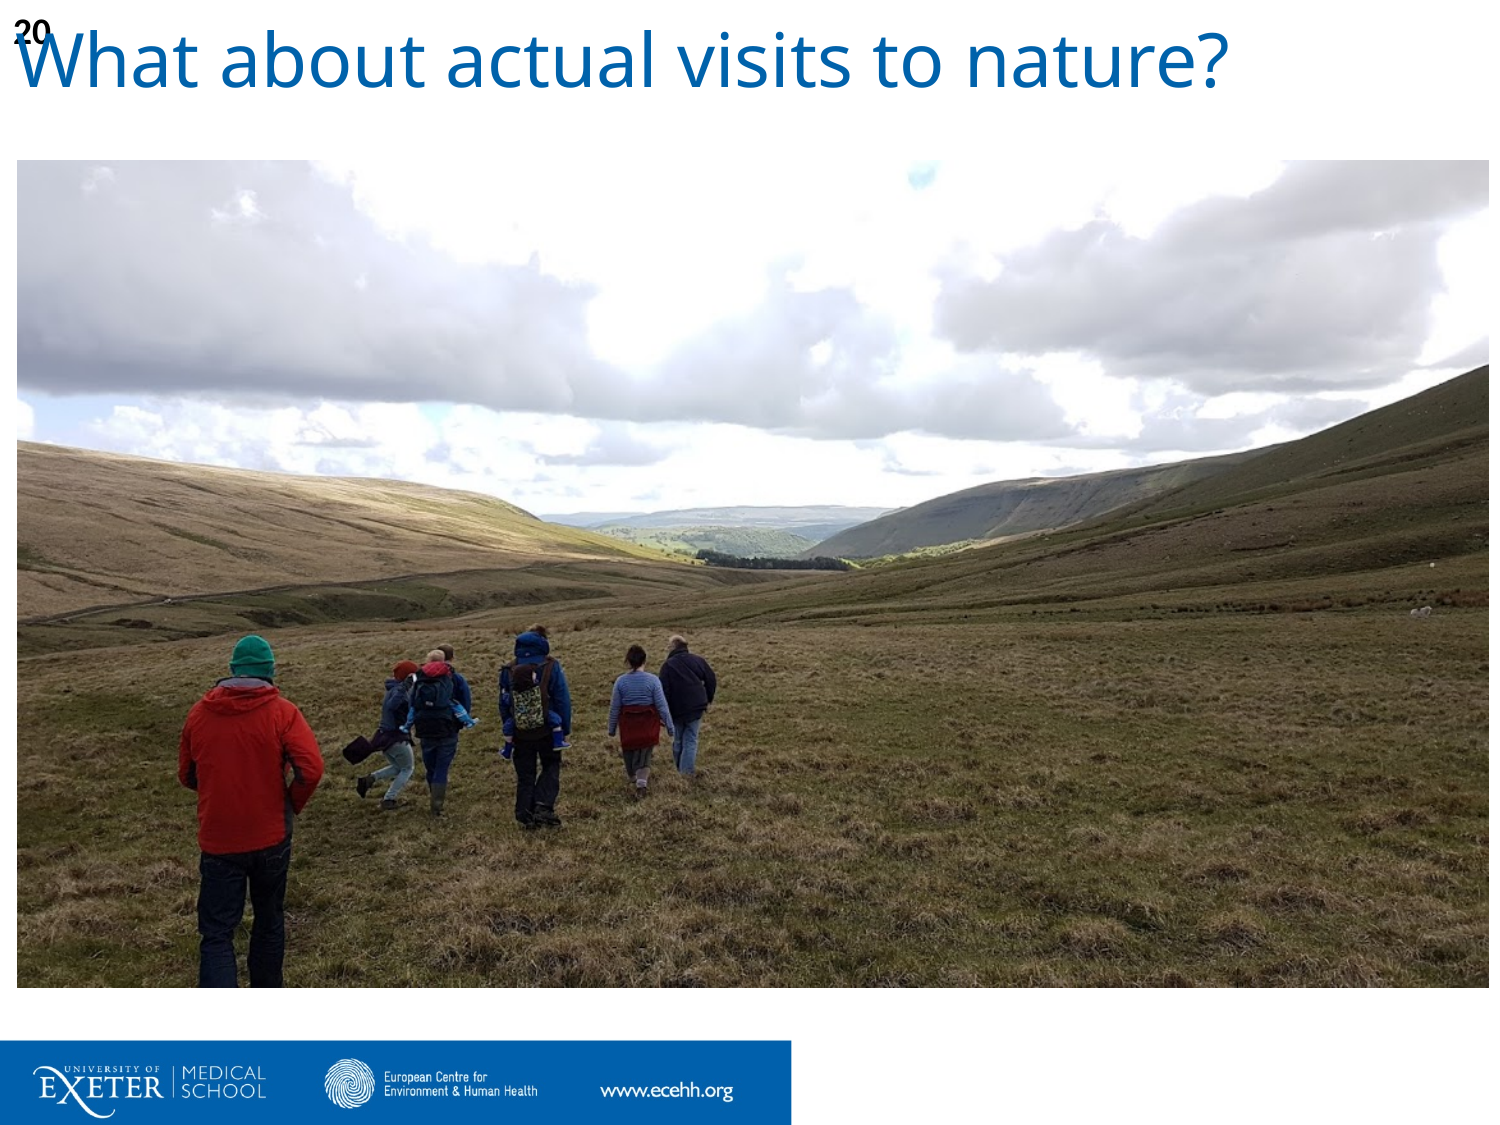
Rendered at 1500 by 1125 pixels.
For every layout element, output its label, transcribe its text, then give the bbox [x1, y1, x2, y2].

title What about actual visits to nature? [0, 0, 1350, 116]
picture [0, 160, 1489, 1125]
